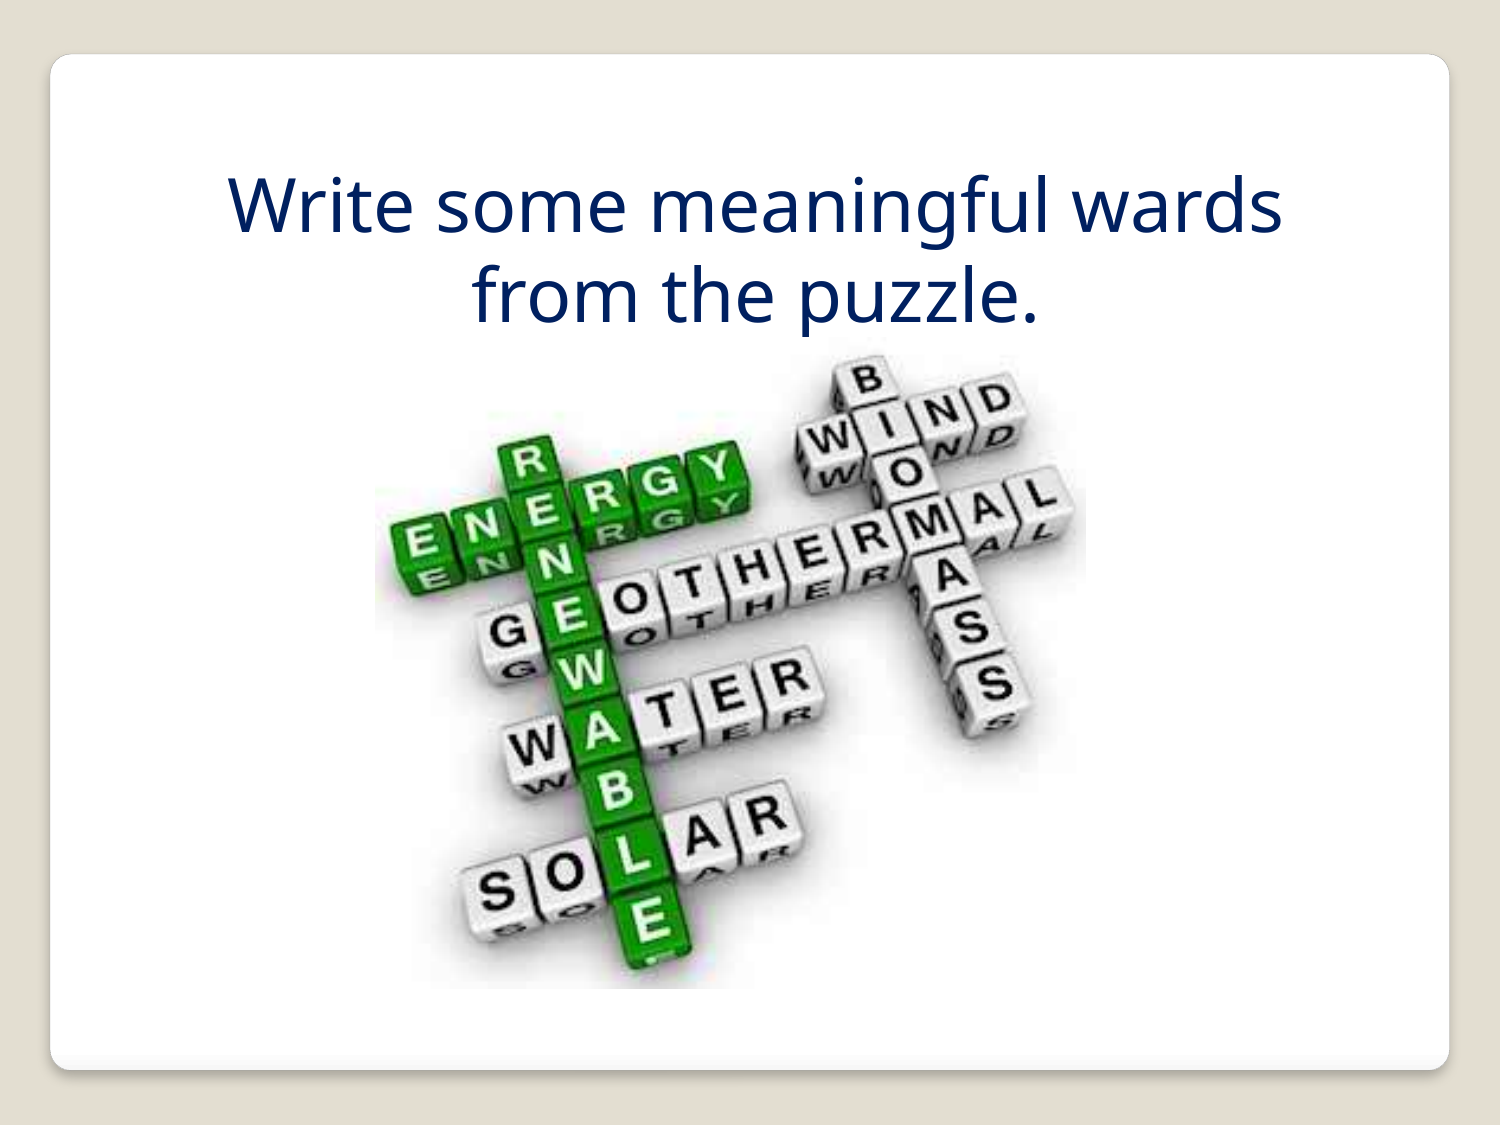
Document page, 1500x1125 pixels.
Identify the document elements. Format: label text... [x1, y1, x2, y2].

text_box Write some meaningful wards from the puzzle. [199, 149, 1313, 345]
picture [374, 337, 1086, 989]
